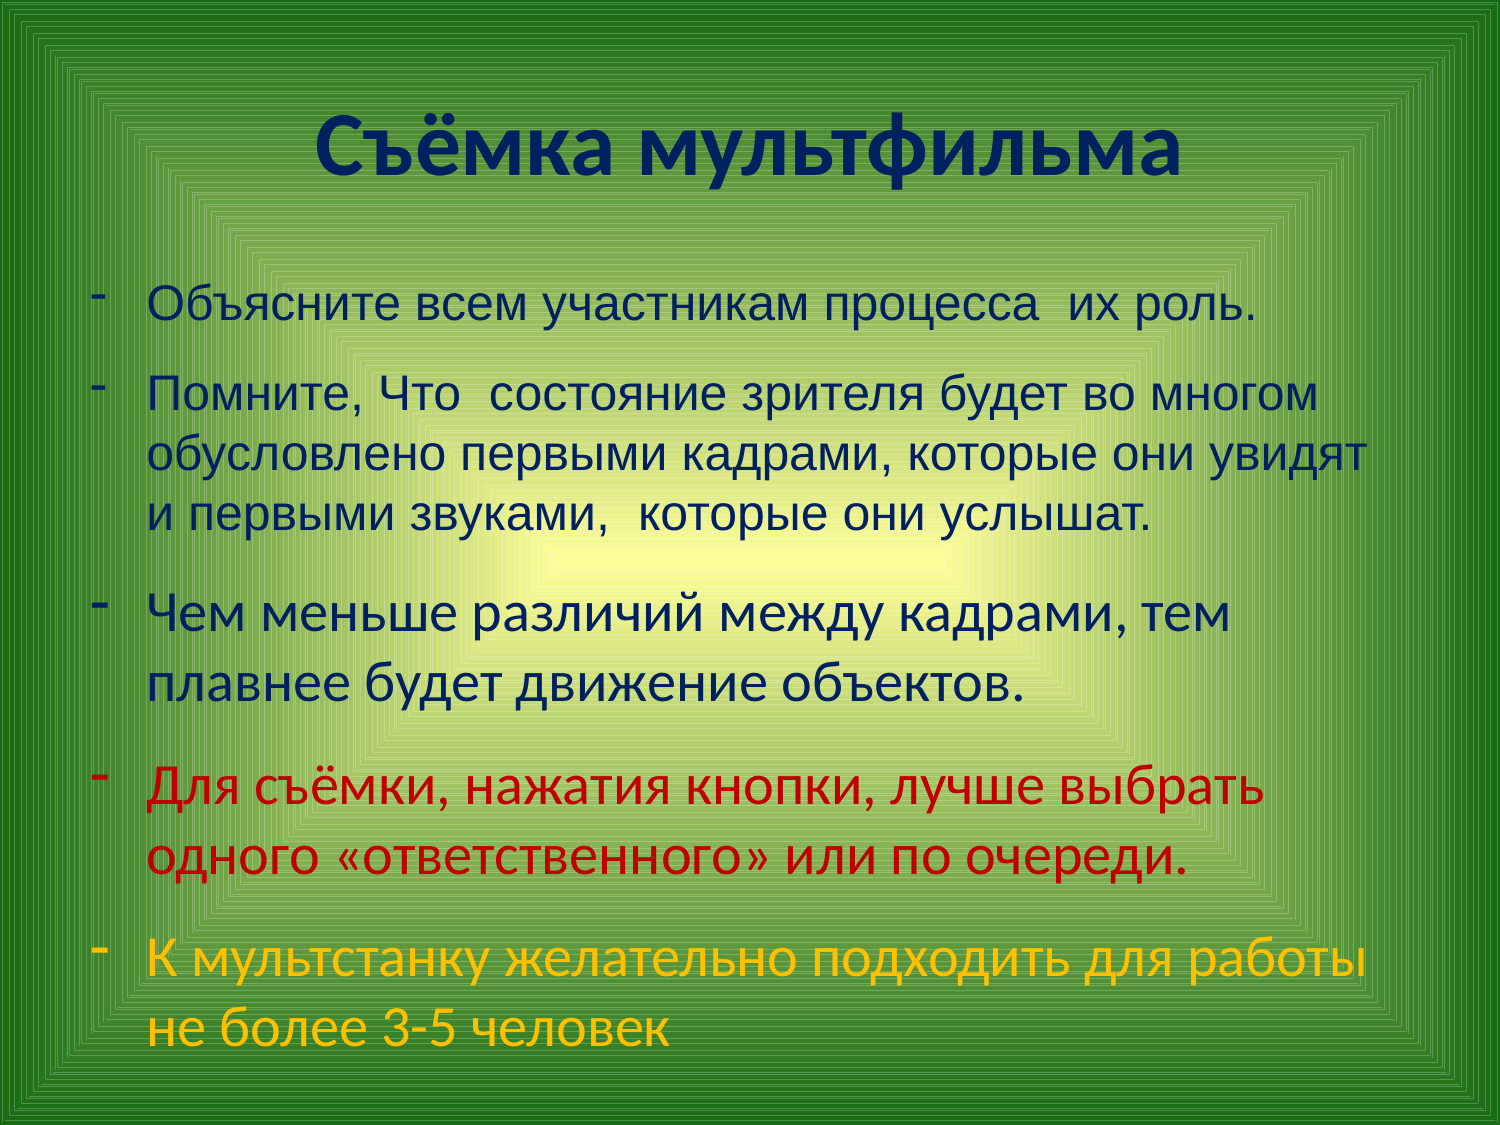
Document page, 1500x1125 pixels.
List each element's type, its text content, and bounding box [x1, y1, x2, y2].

title Съёмка мультфильма [74, 44, 1426, 233]
list Объясните всем участникам процесса их роль. Помните, Что состояние зрителя будет во многом обусловлено первыми кадрами, которые они увидят и первыми звуками, которые они услышат. Чем меньше различий между кадрами, тем плавнее будет движение объектов. Для съёмки, нажатия кнопки, лучше выбрать одного «ответственного» или по очереди. К мультстанку желательно подходить для работы не более 3-5 человек [74, 262, 1426, 1006]
